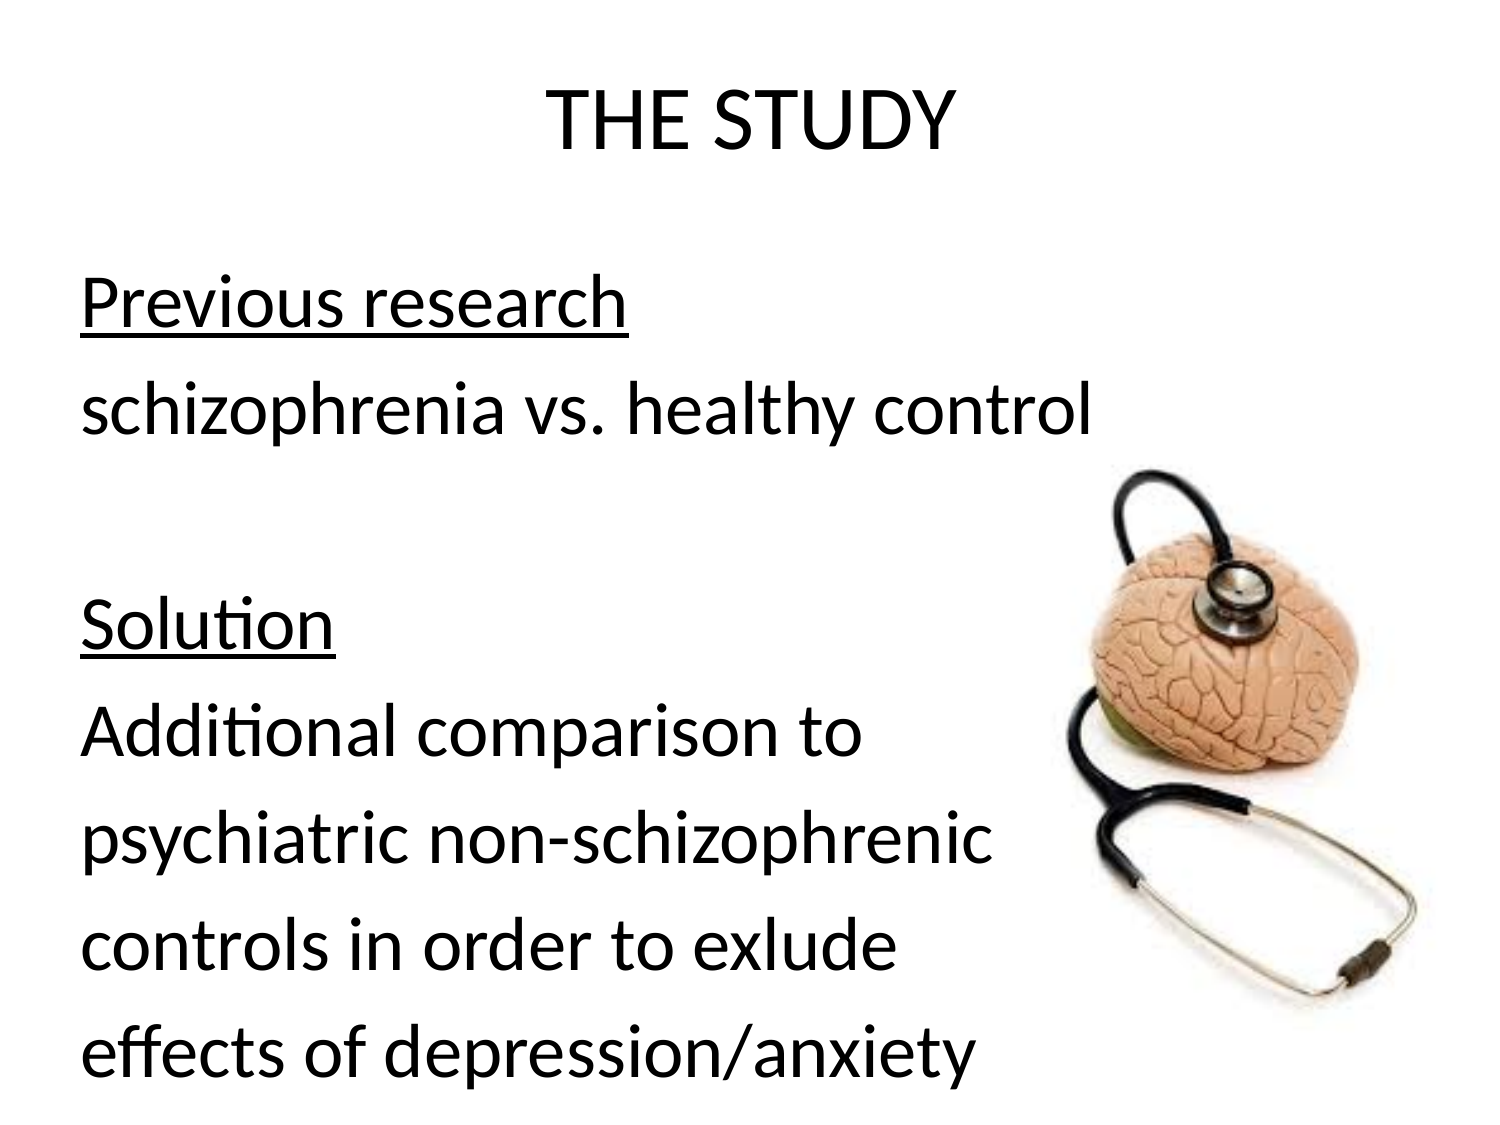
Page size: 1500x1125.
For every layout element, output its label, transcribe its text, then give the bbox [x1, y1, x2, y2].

title THE STUDY [76, 19, 1427, 207]
picture [991, 385, 1453, 1078]
list Previous research schizophrenia vs. healthy control Solution Additional comparison to psychiatric non-schizophrenic controls in order to exlude effects of depression/anxiety [64, 243, 1415, 1106]
